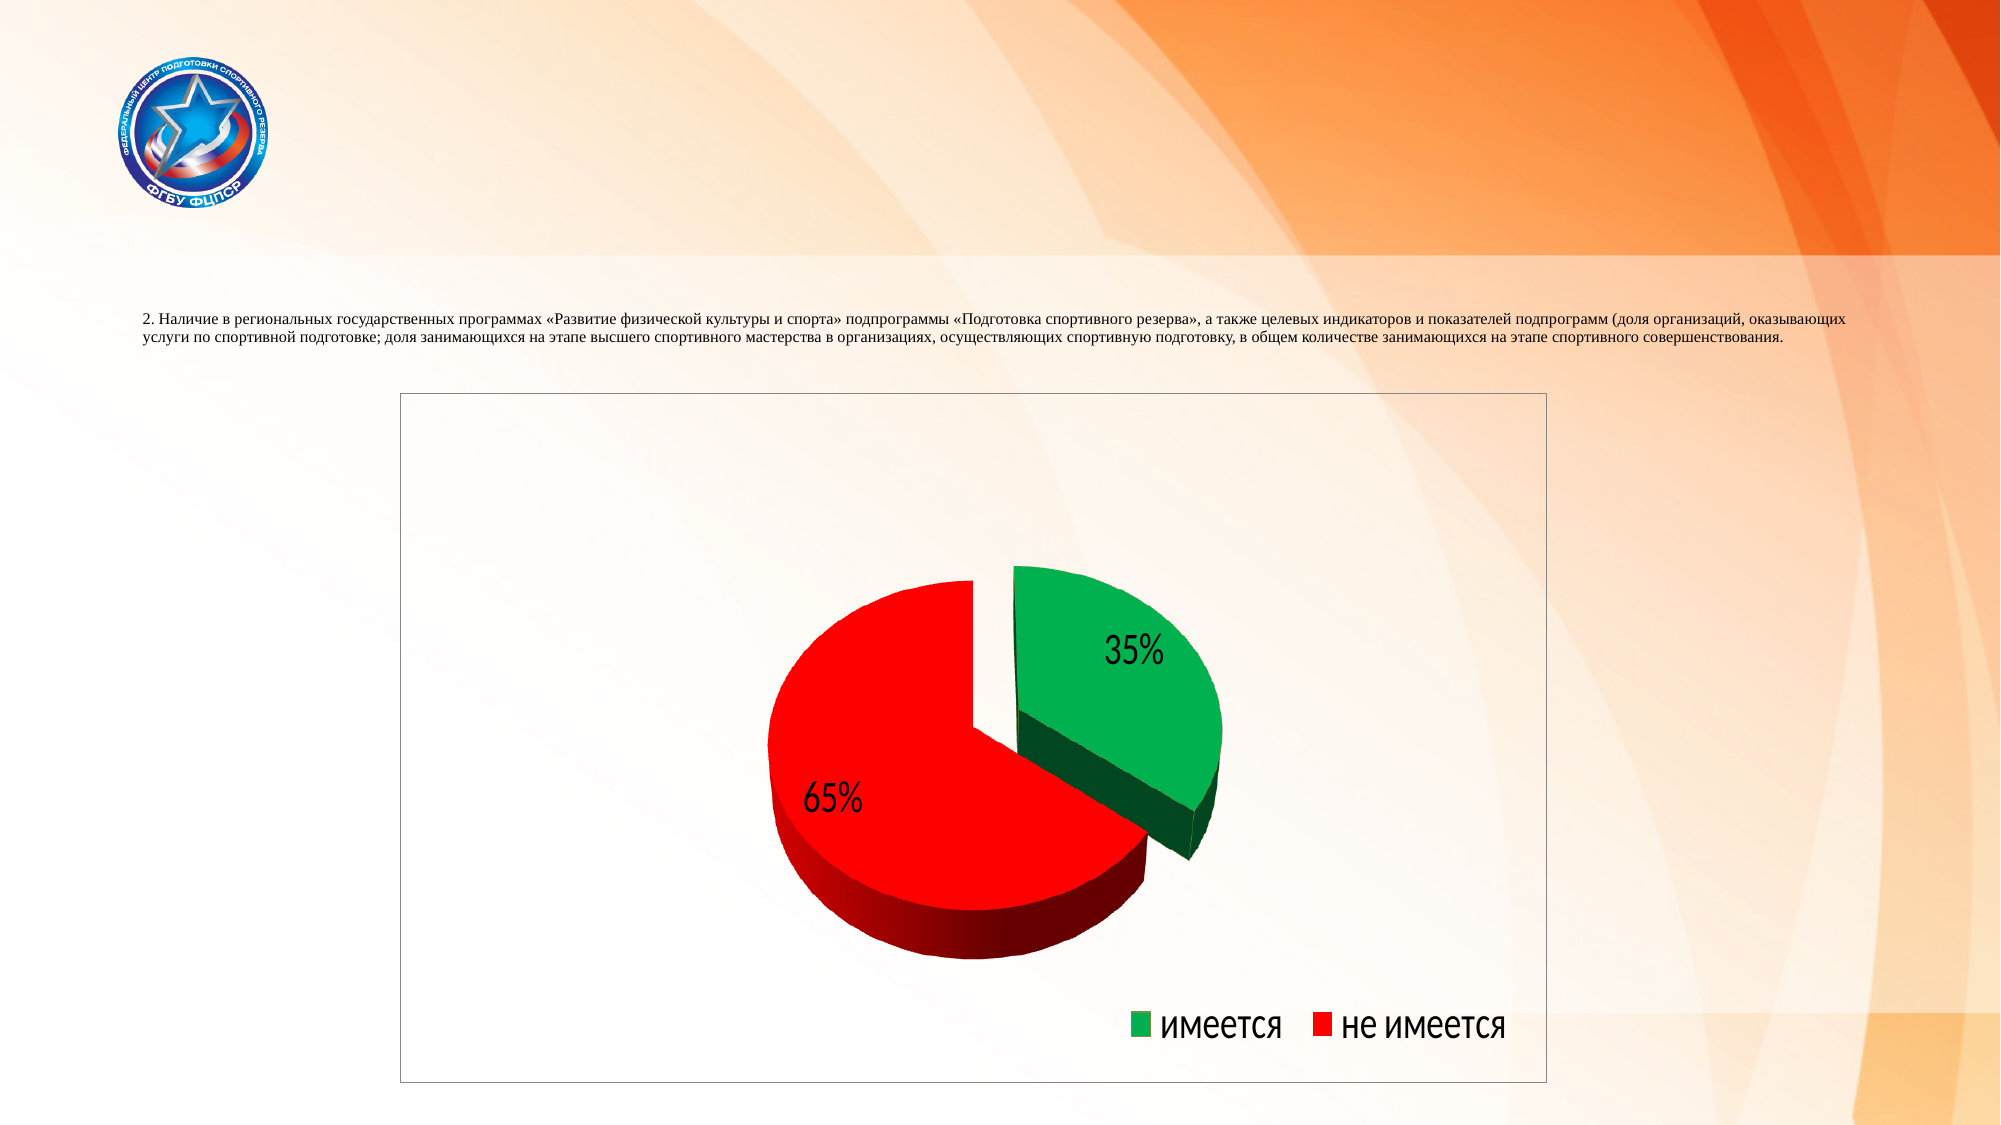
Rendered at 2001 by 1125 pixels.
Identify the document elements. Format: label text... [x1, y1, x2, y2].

title 2. Наличие в региональных государственных программах «Развитие физической культуры и спорта» подпрограммы «Подготовка спортивного резерва», а также целевых индикаторов и показателей подпрограмм (доля организаций, оказывающих услуги по спортивной подготовке; доля занимающихся на этапе высшего спортивного мастерства в организациях, осуществляющих спортивную подготовку, в общем количестве занимающихся на этапе спортивного совершенствования. [102, 272, 1865, 364]
picture [0, 0, 2001, 1125]
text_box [392, 383, 1556, 1094]
